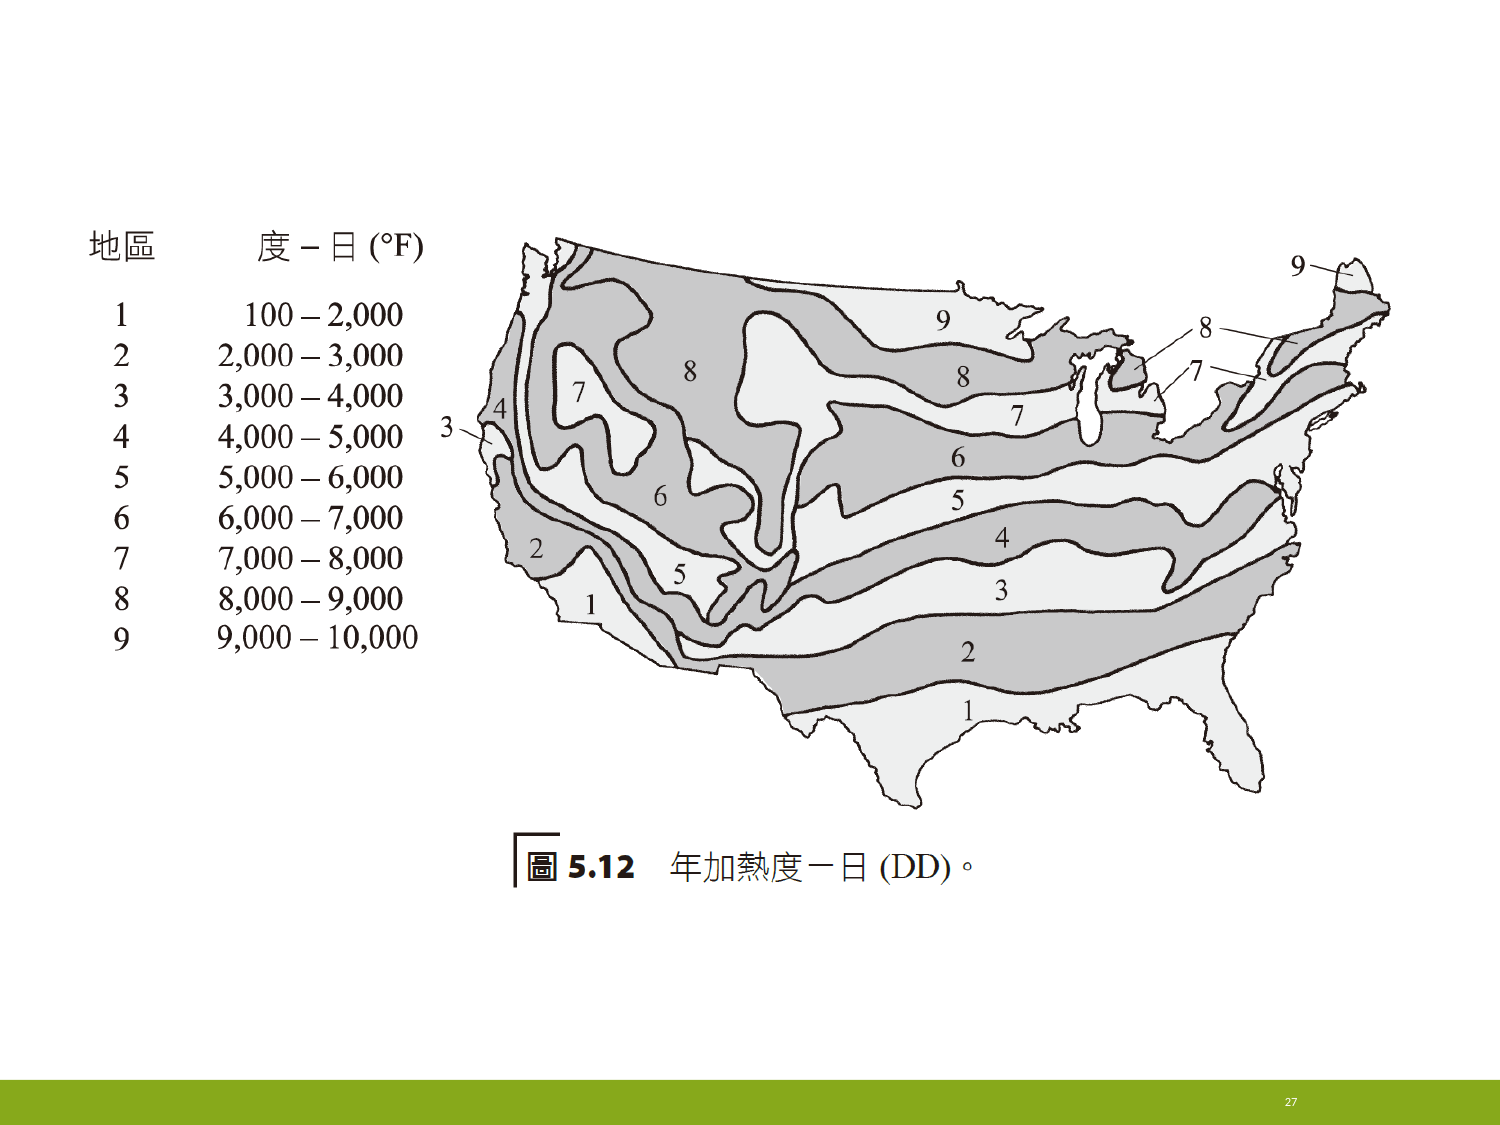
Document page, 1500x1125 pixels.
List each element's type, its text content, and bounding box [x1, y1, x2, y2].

slide_number 27 [1217, 1082, 1313, 1121]
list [74, 219, 1425, 897]
